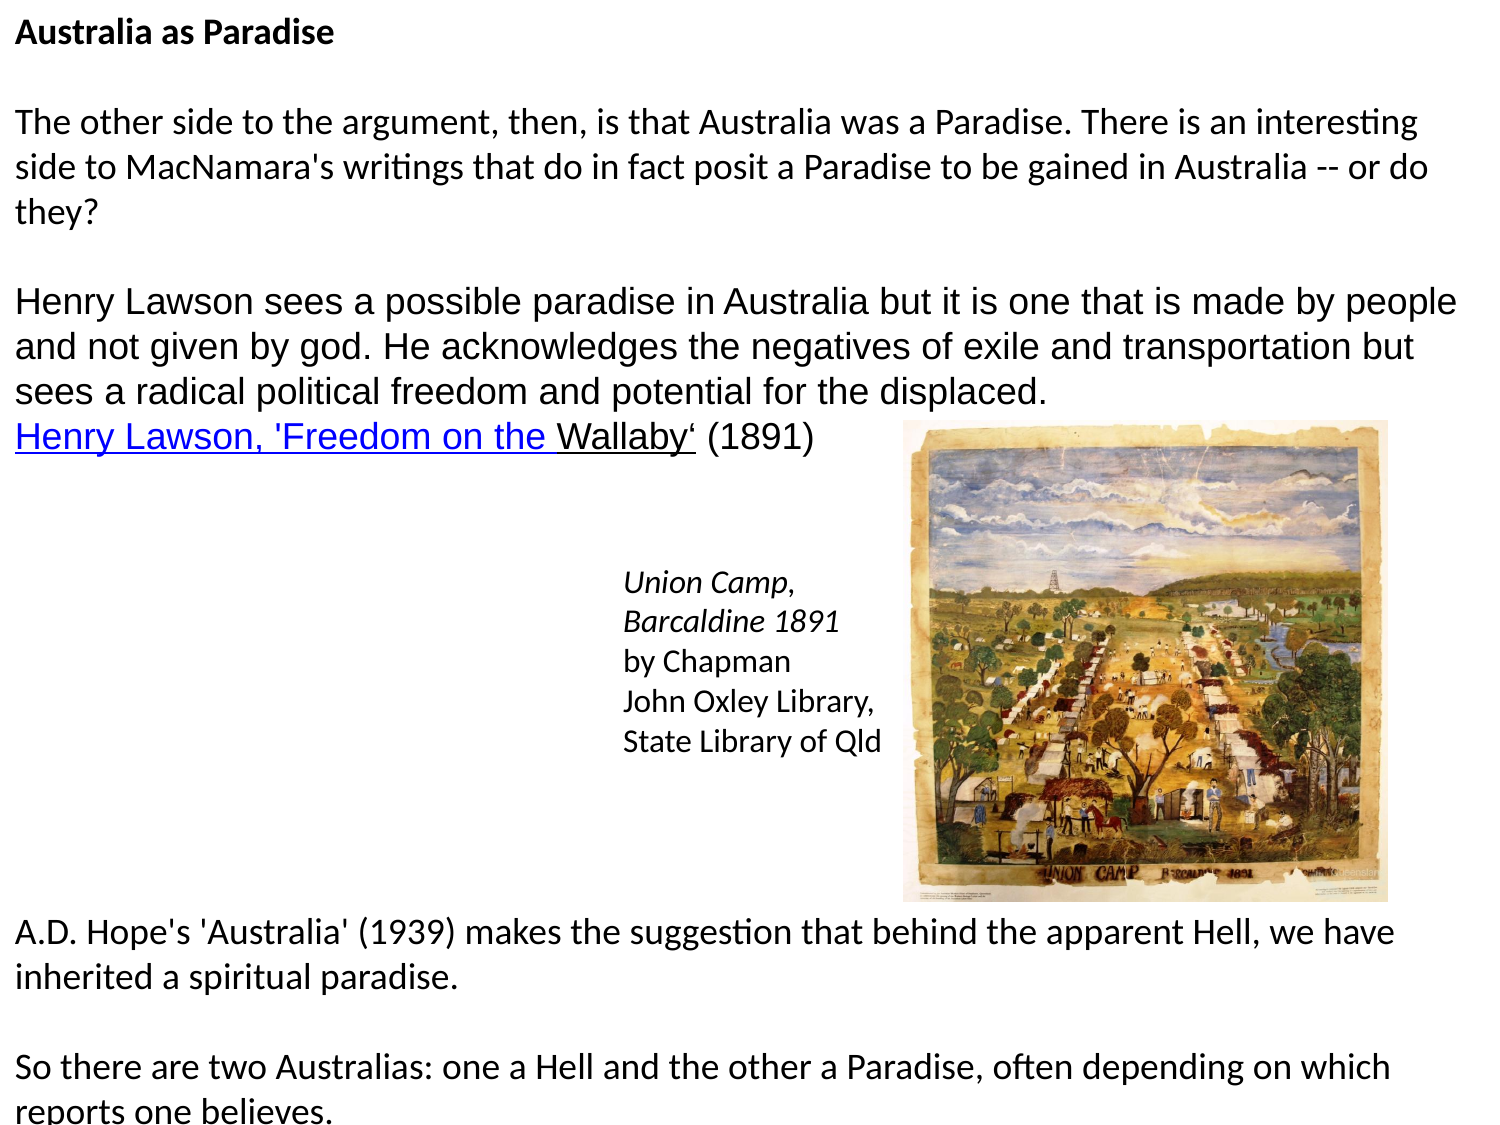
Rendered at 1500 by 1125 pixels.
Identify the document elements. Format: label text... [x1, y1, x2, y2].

text_box Australia as Paradise The other side to the argument, then, is that Australia was a Paradise. There is an interesting side to MacNamara's writings that do in fact posit a Paradise to be gained in Australia -- or do they? Henry Lawson sees a possible paradise in Australia but it is one that is made by people and not given by god. He acknowledges the negatives of exile and transportation but sees a radical political freedom and potential for the displaced. Henry Lawson, 'Freedom on the Wallaby‘ (1891) A.D. Hope's 'Australia' (1939) makes the suggestion that behind the apparent Hell, we have inherited a spiritual paradise. So there are two Australias: one a Hell and the other a Paradise, often depending on which reports one believes. [0, 0, 1500, 1125]
text_box Union Camp, Barcaldine 1891 by Chapman John Oxley Library, State Library of Qld [608, 552, 898, 767]
picture [903, 420, 1388, 902]
